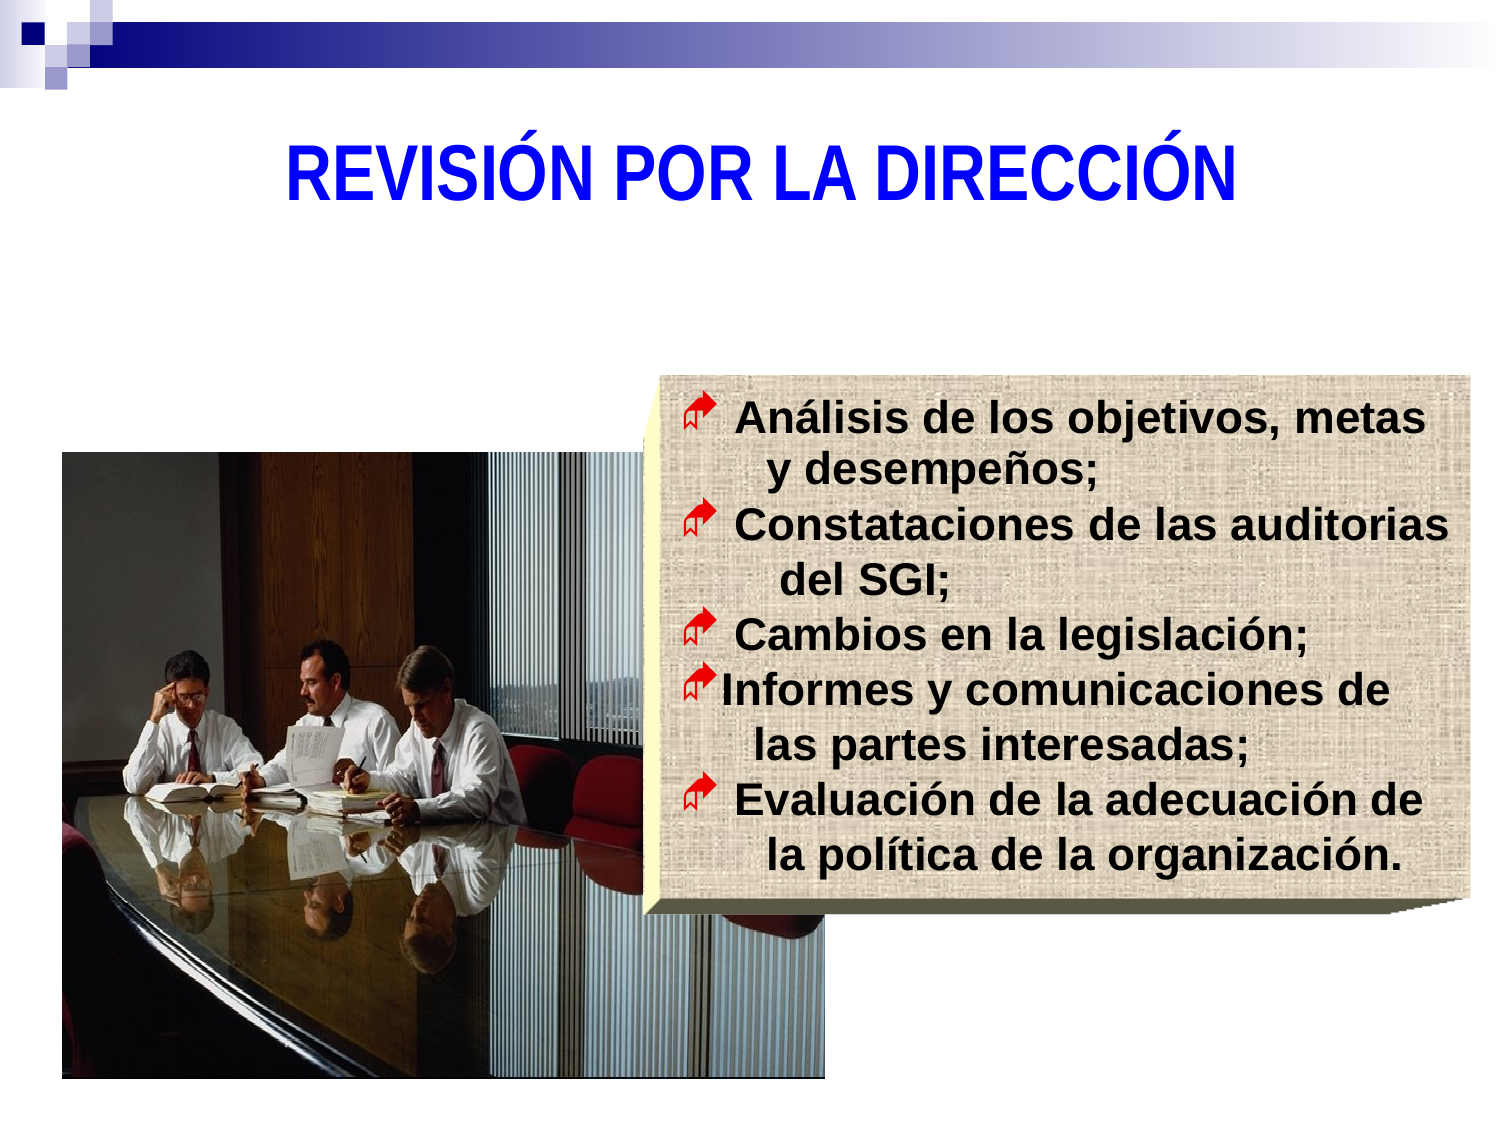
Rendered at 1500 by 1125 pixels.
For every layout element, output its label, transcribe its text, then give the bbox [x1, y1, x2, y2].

text_box REVISIÓN POR LA DIRECCIÓN [75, 101, 1450, 227]
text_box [62, 374, 1474, 1080]
